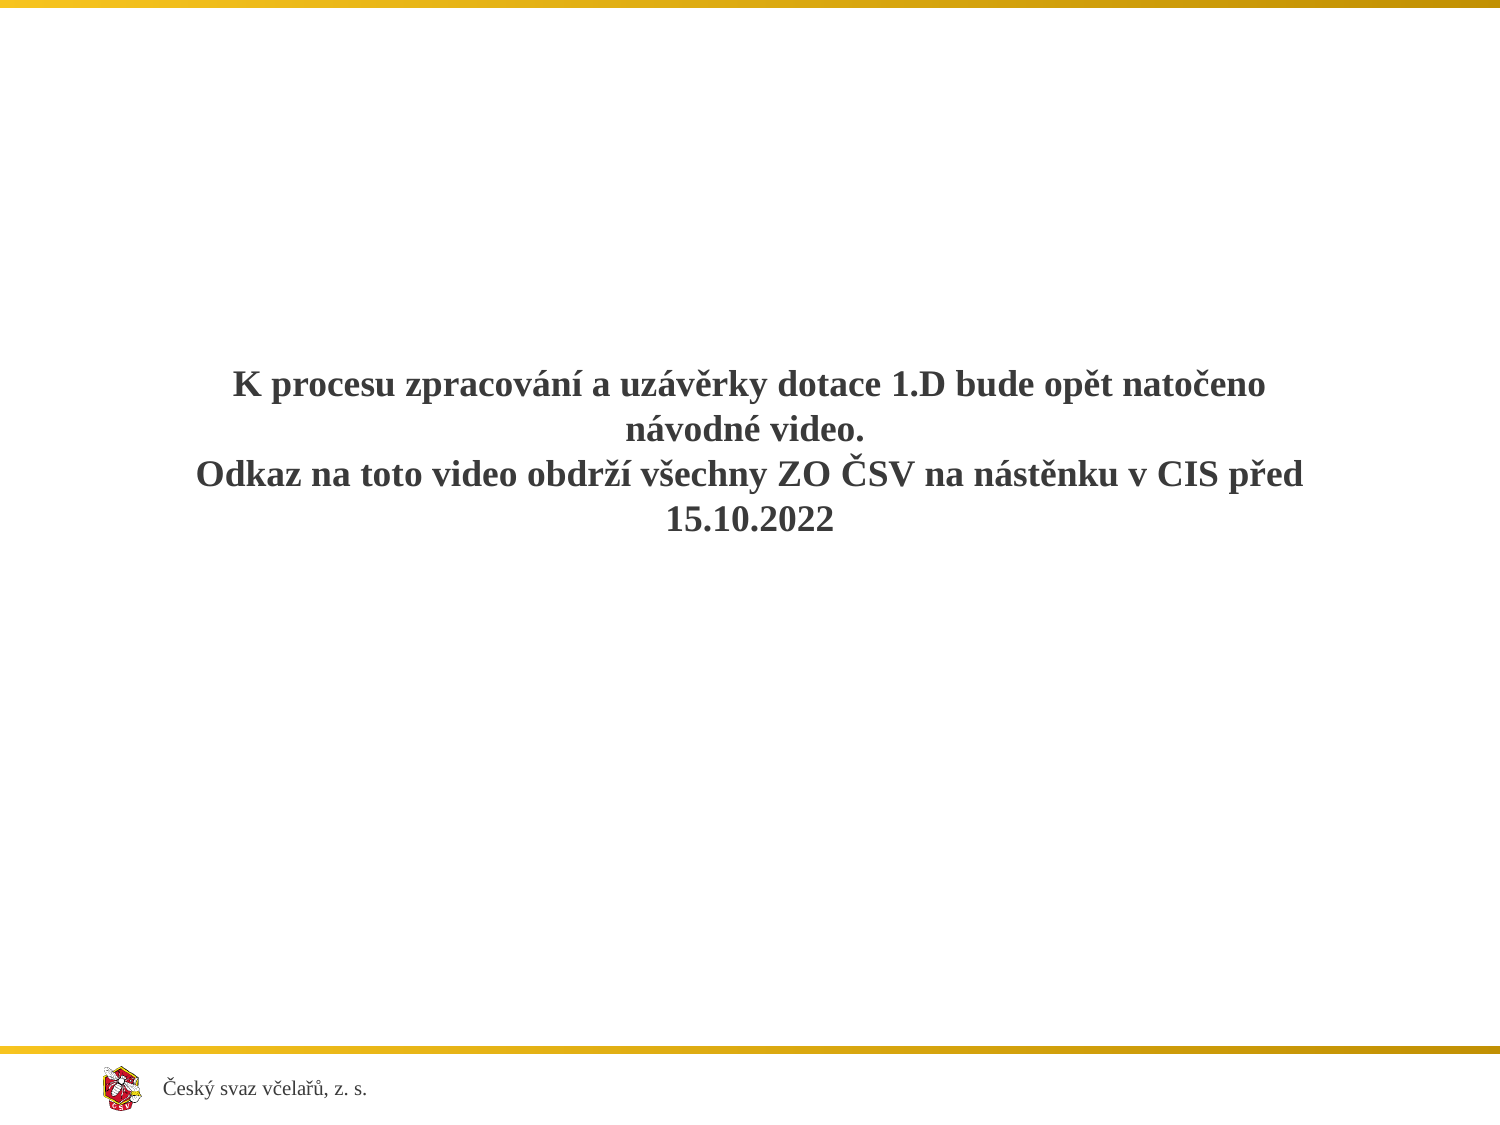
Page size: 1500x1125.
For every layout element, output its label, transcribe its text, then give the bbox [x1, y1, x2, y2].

picture [103, 1066, 142, 1111]
text_box K procesu zpracování a uzávěrky dotace 1.D bude opět natočeno návodné video. Odkaz na toto video obdrží všechny ZO ČSV na nástěnku v CIS před 15.10.2022 [152, 351, 1348, 547]
